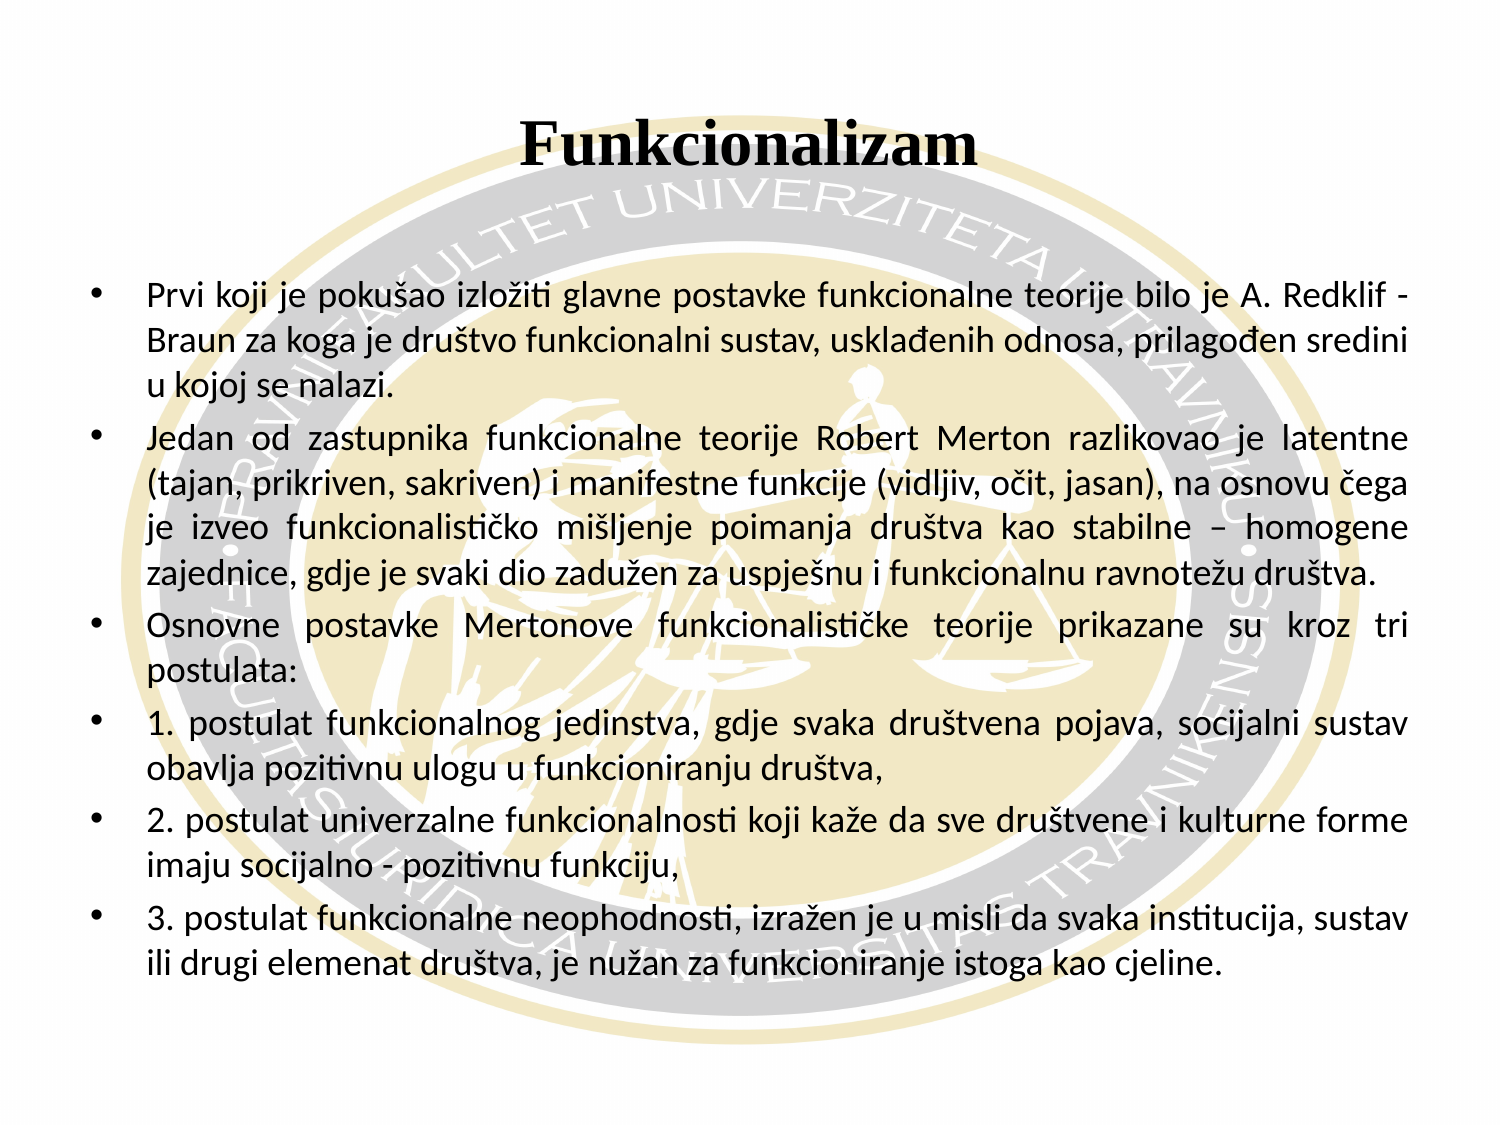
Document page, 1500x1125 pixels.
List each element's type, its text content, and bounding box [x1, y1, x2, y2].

title Funkcionalizam [75, 45, 1425, 233]
list Prvi koji je pokušao izložiti glavne postavke funkcionalne teorije bilo je A. Redklif - Braun za koga je društvo funkcionalni sustav, usklađenih odnosa, prilagođen sredini u kojoj se nalazi. Jedan od zastupnika funkcionalne teorije Robert Merton razlikovao je latentne (tajan, prikriven, sakriven) i manifestne funkcije (vidljiv, očit, jasan), na osnovu čega je izveo funkcionalističko mišljenje poimanja društva kao stabilne – homogene zajednice, gdje je svaki dio zadužen za uspješnu i funkcionalnu ravnotežu društva. Osnovne postavke Mertonove funkcionalističke teorije prikazane su kroz tri postulata: 1. postulat funkcionalnog jedinstva, gdje svaka društvena pojava, socijalni sustav obavlja pozitivnu ulogu u funkcioniranju društva, 2. postulat univerzalne funkcionalnosti koji kaže da sve društvene i kulturne forme imaju socijalno - pozitivnu funkciju, 3. postulat funkcionalne neophodnosti, izražen je u misli da svaka institucija, sustav ili drugi elemenat društva, je nužan za funkcioniranje istoga kao cjeline. [75, 262, 1425, 1005]
